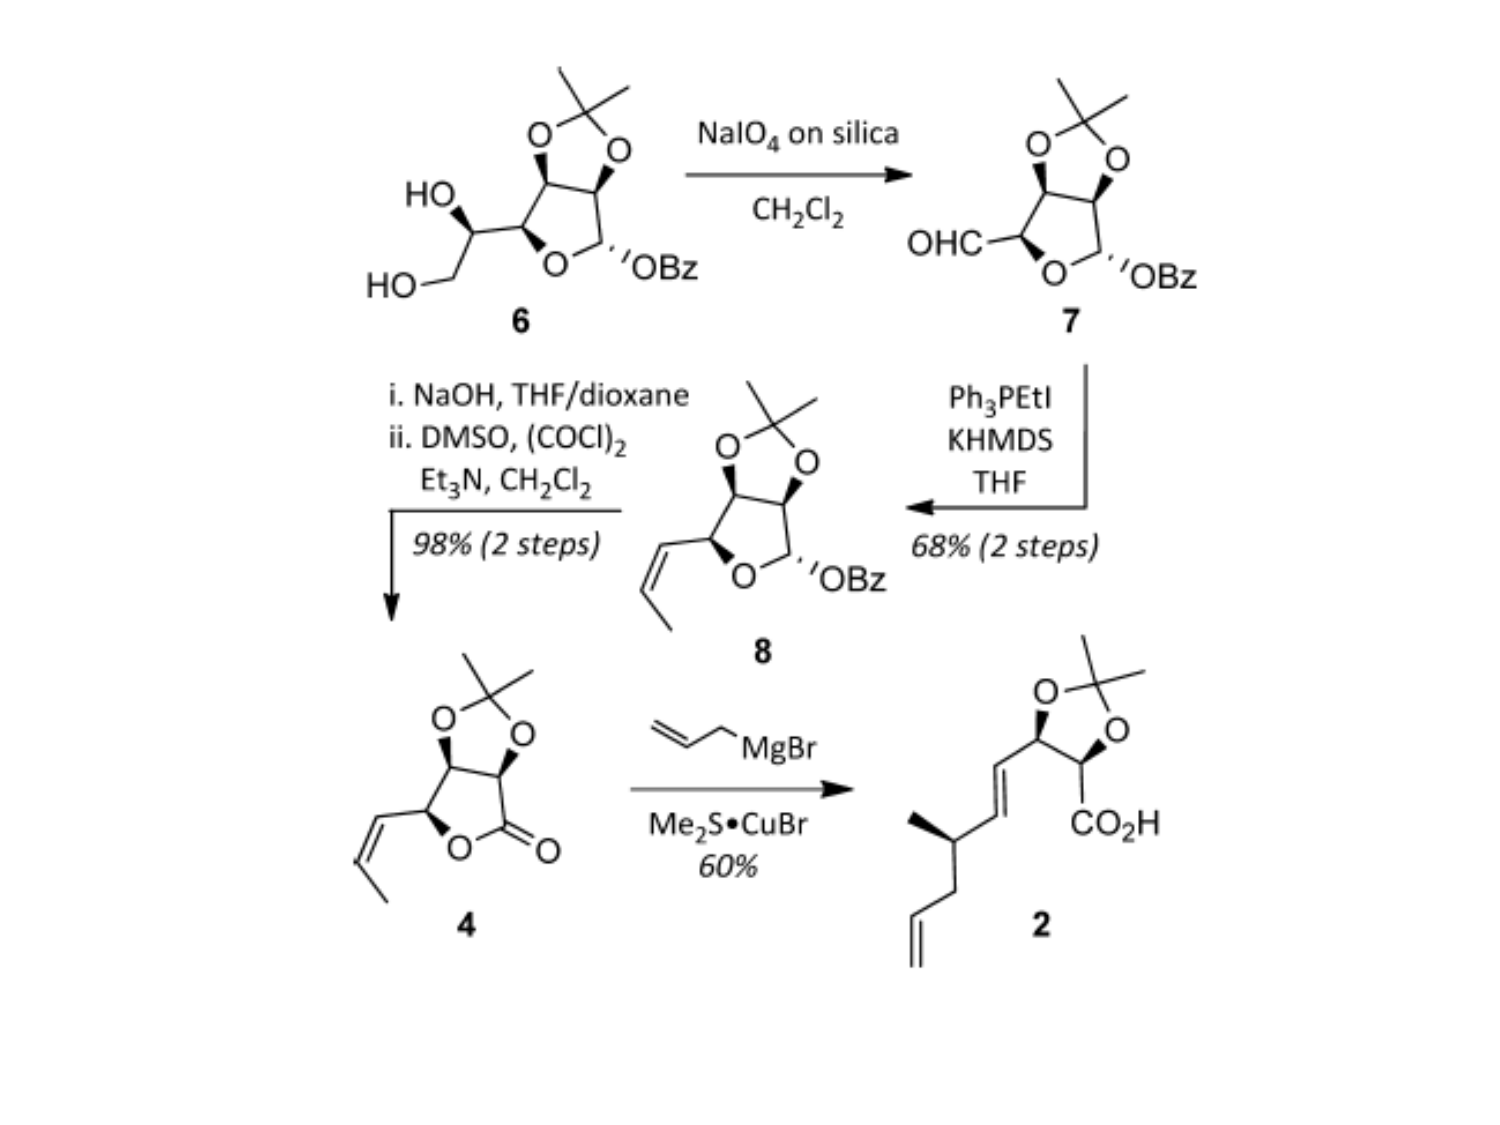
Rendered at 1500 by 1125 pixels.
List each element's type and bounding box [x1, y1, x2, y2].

picture [234, 58, 1278, 982]
